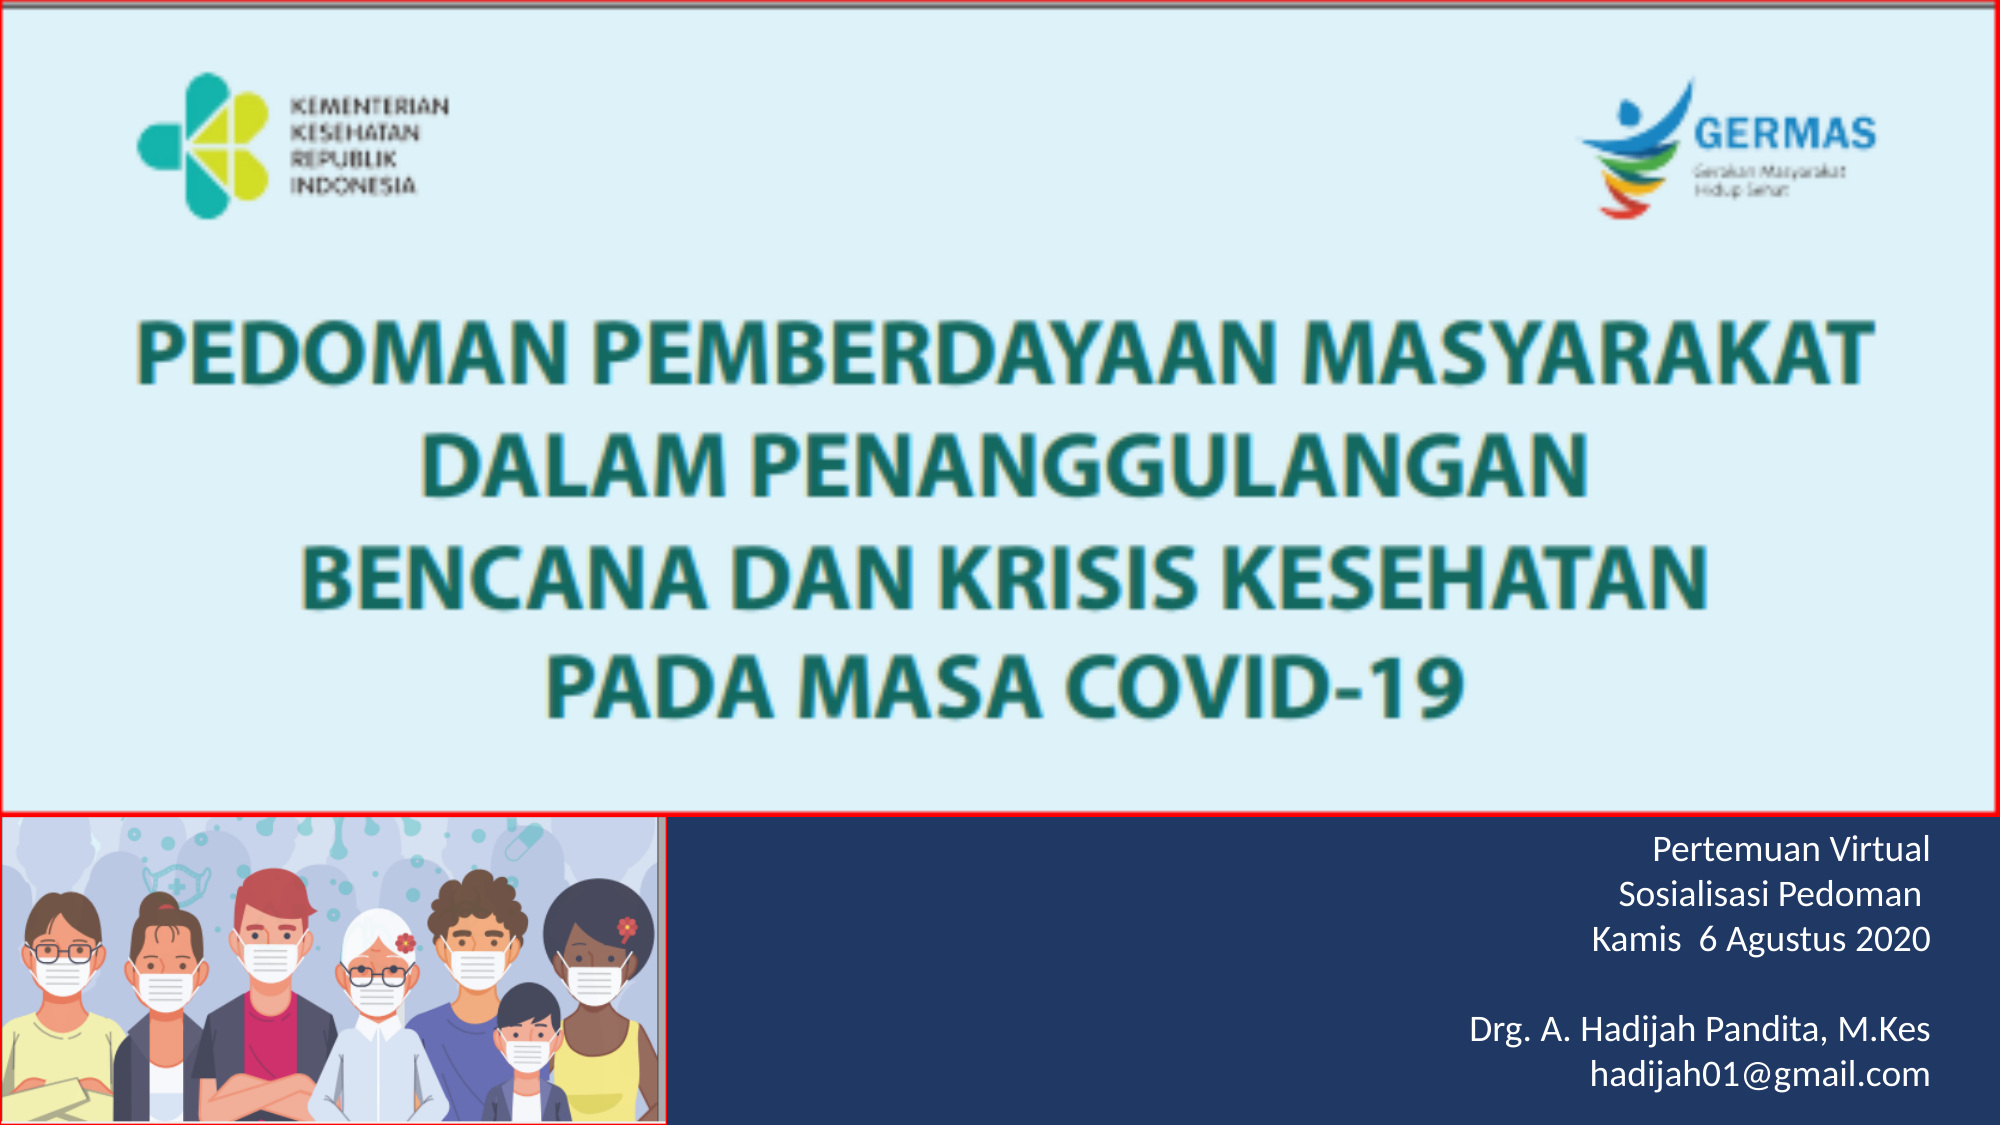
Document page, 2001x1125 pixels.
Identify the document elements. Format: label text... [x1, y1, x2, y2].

picture [0, 0, 2000, 1125]
text_box Pertemuan Virtual Sosialisasi Pedoman Kamis 6 Agustus 2020 Drg. A. Hadijah Pandita, M.Kes hadijah01@gmail.com [1203, 817, 1946, 1125]
